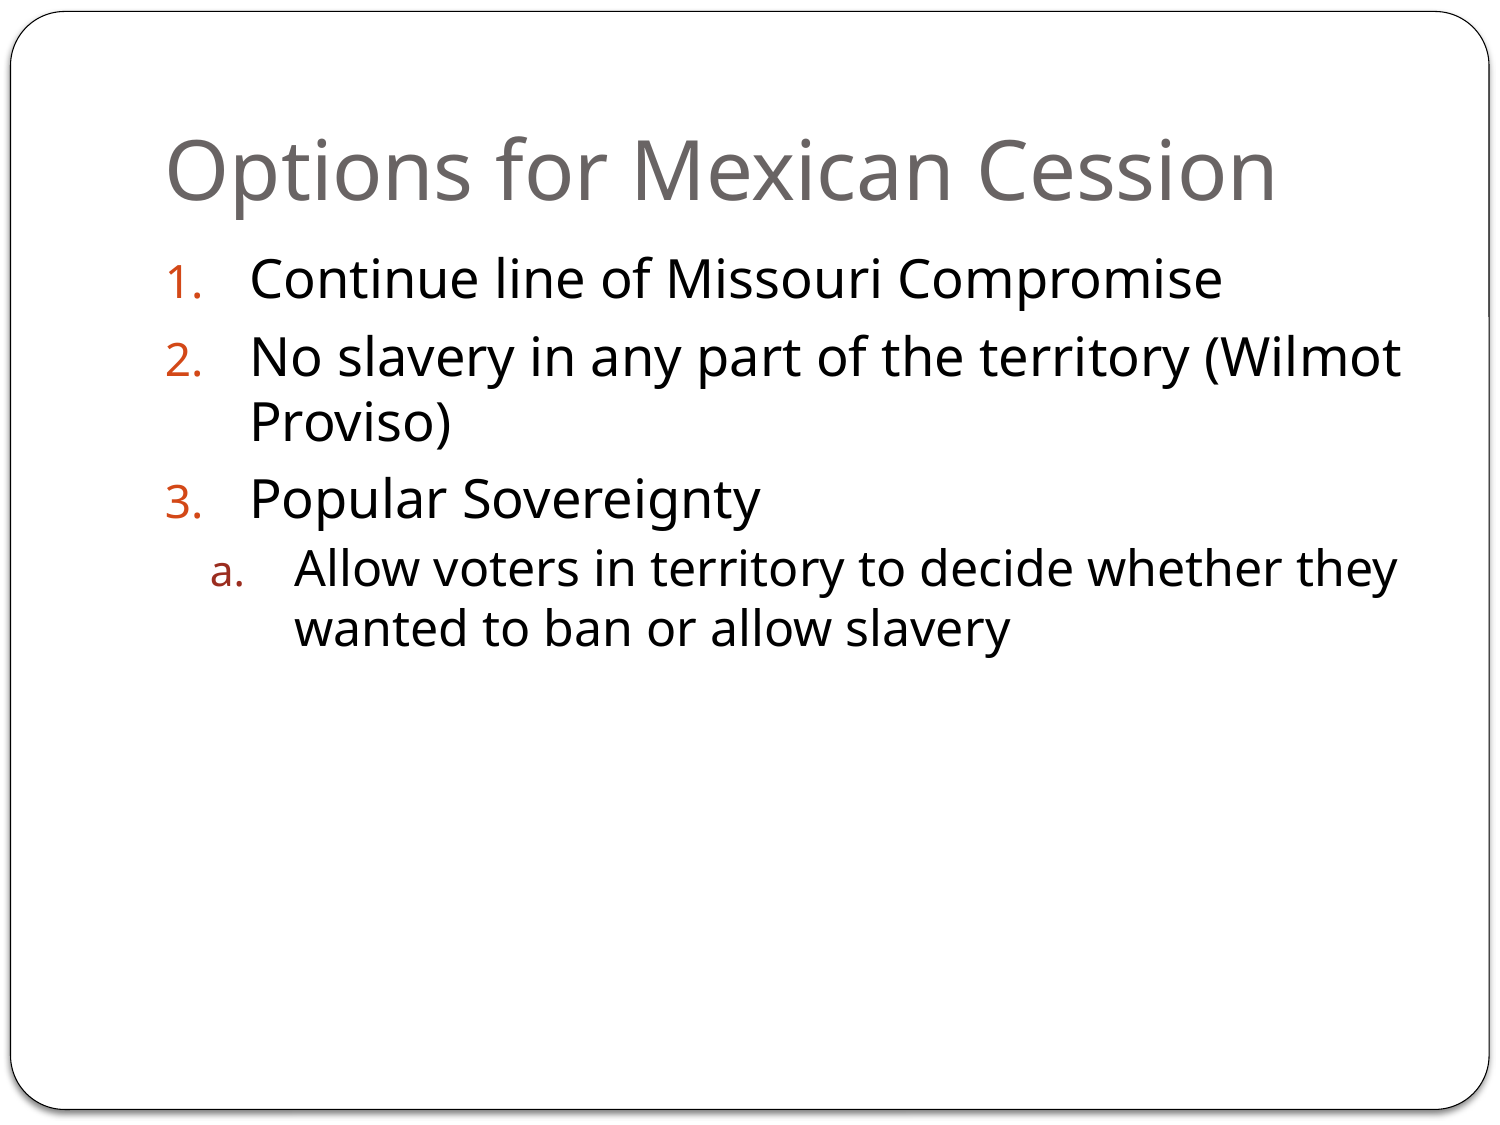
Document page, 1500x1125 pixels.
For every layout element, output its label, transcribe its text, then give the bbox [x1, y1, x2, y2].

list Continue line of Missouri Compromise No slavery in any part of the territory (Wilmot Proviso) Popular Sovereignty Allow voters in territory to decide whether they wanted to ban or allow slavery [150, 237, 1425, 988]
title Options for Mexican Cession [150, 45, 1425, 233]
